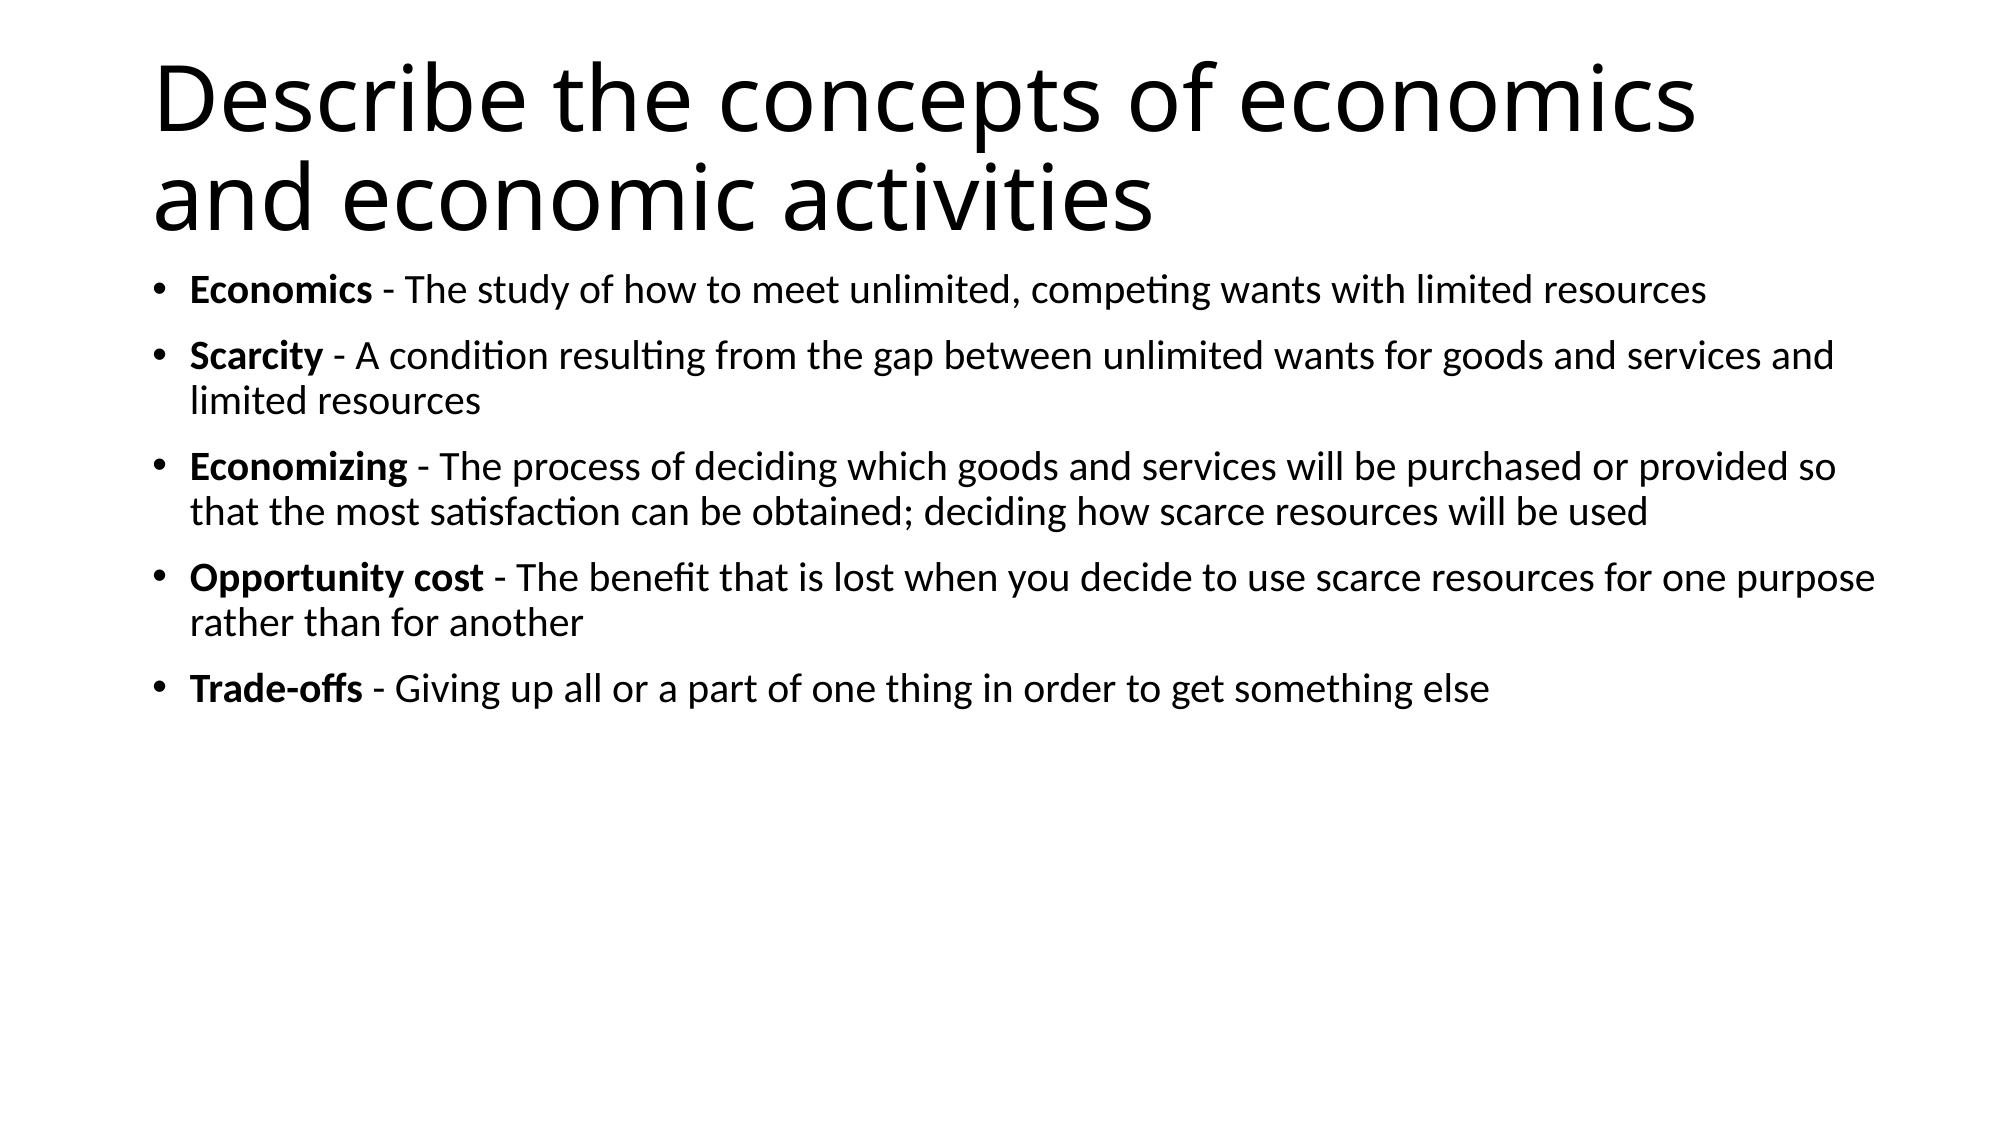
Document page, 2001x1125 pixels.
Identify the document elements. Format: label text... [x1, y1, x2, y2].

list Economics - The study of how to meet unlimited, competing wants with limited resources Scarcity - A condition resulting from the gap between unlimited wants for goods and services and limited resources Economizing - The process of deciding which goods and services will be purchased or provided so that the most satisfaction can be obtained; deciding how scarce resources will be used Opportunity cost - The benefit that is lost when you decide to use scarce resources for one purpose rather than for another Trade-offs - Giving up all or a part of one thing in order to get something else [137, 260, 1910, 975]
title Describe the concepts of economics and economic activities [137, 42, 1863, 260]
